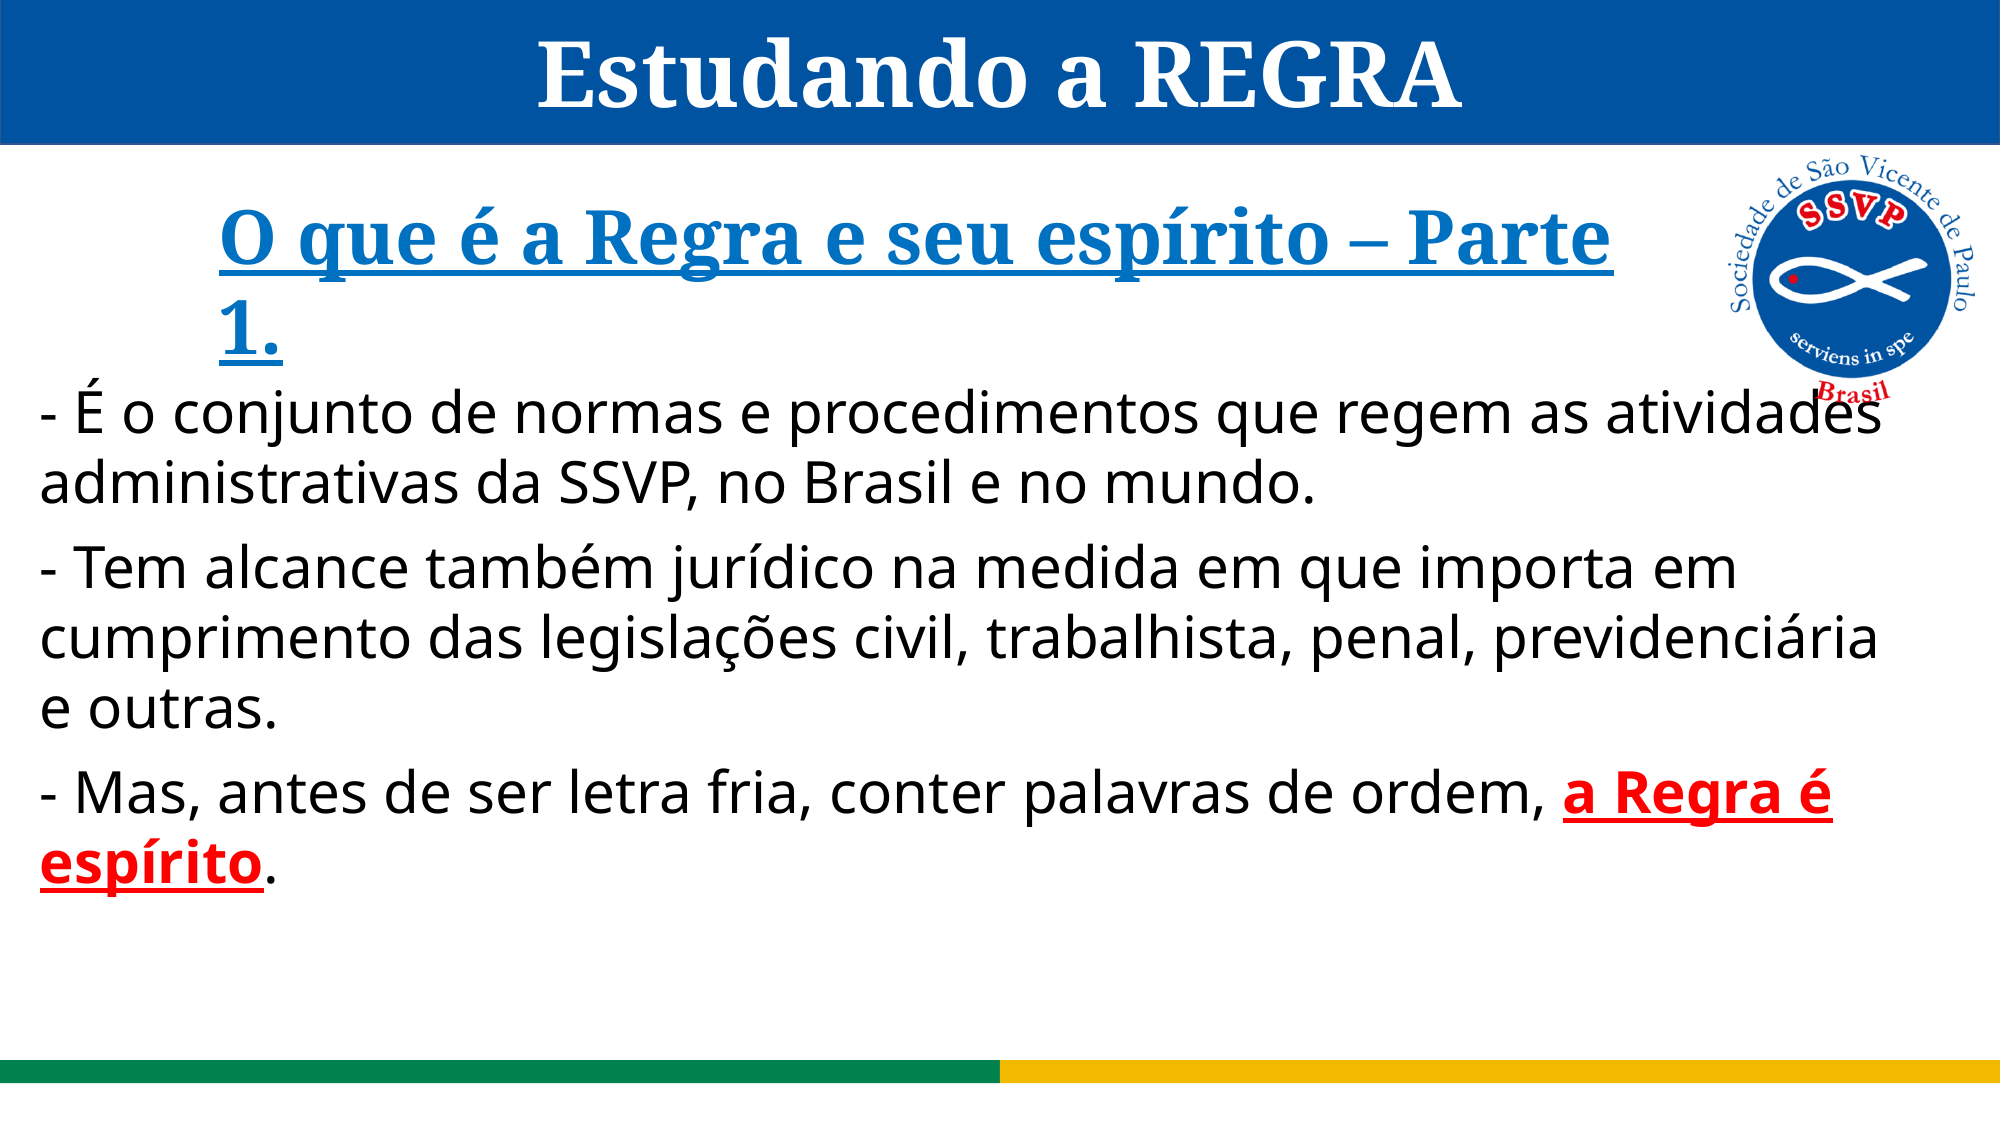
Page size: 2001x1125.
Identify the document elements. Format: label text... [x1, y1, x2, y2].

text_box O que é a Regra e seu espírito – Parte 1. [204, 182, 1646, 377]
text_box - É o conjunto de normas e procedimentos que regem as atividades administrativas da SSVP, no Brasil e no mundo. - Tem alcance também jurídico na medida em que importa em cumprimento das legislações civil, trabalhista, penal, previdenciária e outras. - Mas, antes de ser letra fria, conter palavras de ordem, a Regra é espírito. [25, 368, 1930, 903]
picture [1728, 155, 1975, 403]
text_box Estudando a REGRA [0, 0, 2000, 145]
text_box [0, 1050, 2000, 1092]
